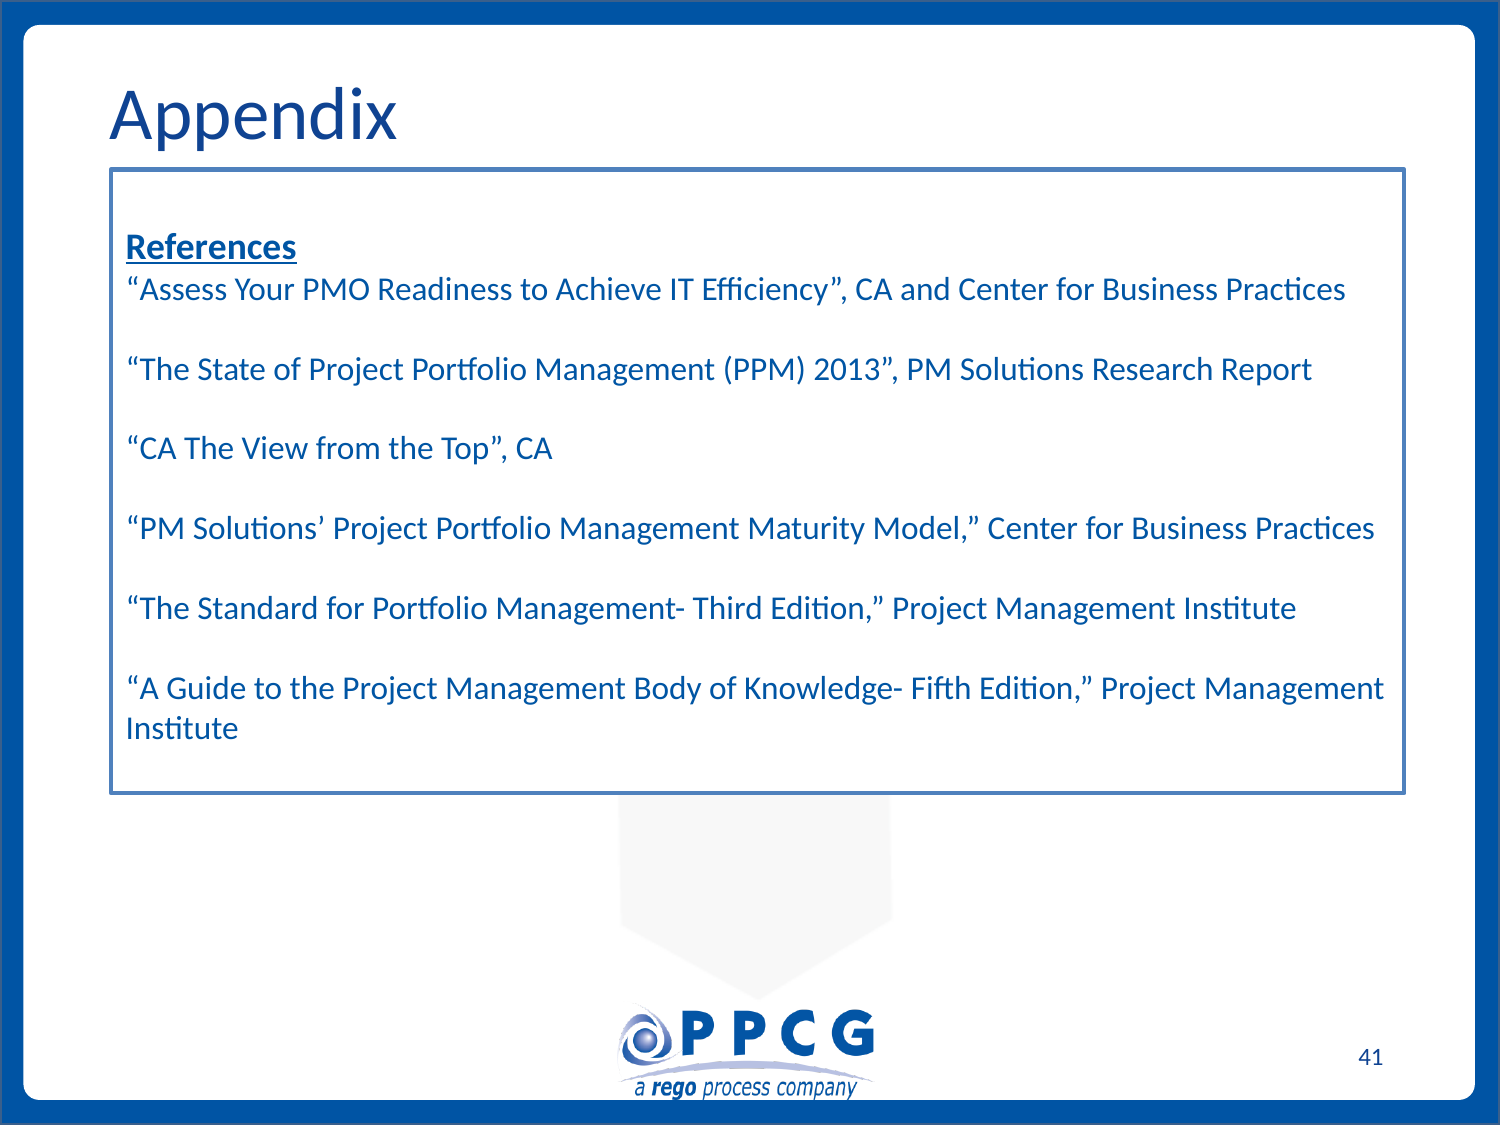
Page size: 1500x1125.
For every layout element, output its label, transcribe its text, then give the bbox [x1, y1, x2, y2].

picture [156, 795, 1338, 1100]
title Appendix [75, 45, 1425, 175]
text_box References “Assess Your PMO Readiness to Achieve IT Efficiency”, CA and Center for Business Practices “The State of Project Portfolio Management (PPM) 2013”, PM Solutions Research Report “CA The View from the Top”, CA “PM Solutions’ Project Portfolio Management Maturity Model,” Center for Business Practices “The Standard for Portfolio Management- Third Edition,” Project Management Institute “A Guide to the Project Management Body of Knowledge- Fifth Edition,” Project Management Institute [109, 167, 1406, 795]
